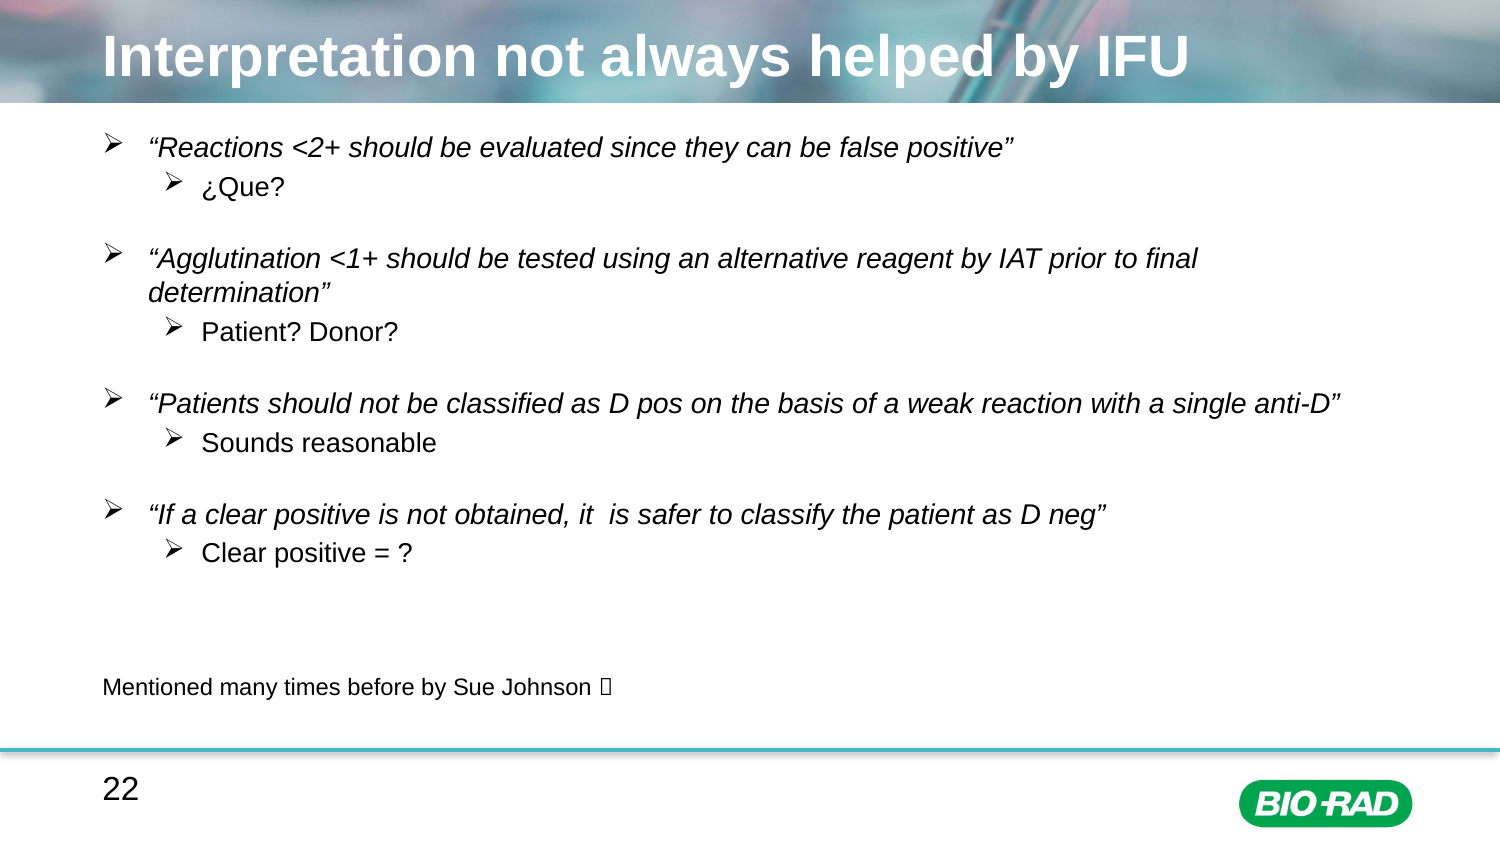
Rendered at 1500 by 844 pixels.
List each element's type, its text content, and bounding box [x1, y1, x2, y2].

title Interpretation not always helped by IFU [87, 18, 1313, 89]
list “Reactions <2+ should be evaluated since they can be false positive” ¿Que? “Agglutination <1+ should be tested using an alternative reagent by IAT prior to final determination” Patient? Donor? “Patients should not be classified as D pos on the basis of a weak reaction with a single anti-D” Sounds reasonable “If a clear positive is not obtained, it is safer to classify the patient as D neg” Clear positive = ? Mentioned many times before by Sue Johnson  [87, 121, 1376, 748]
picture [1237, 778, 1414, 829]
